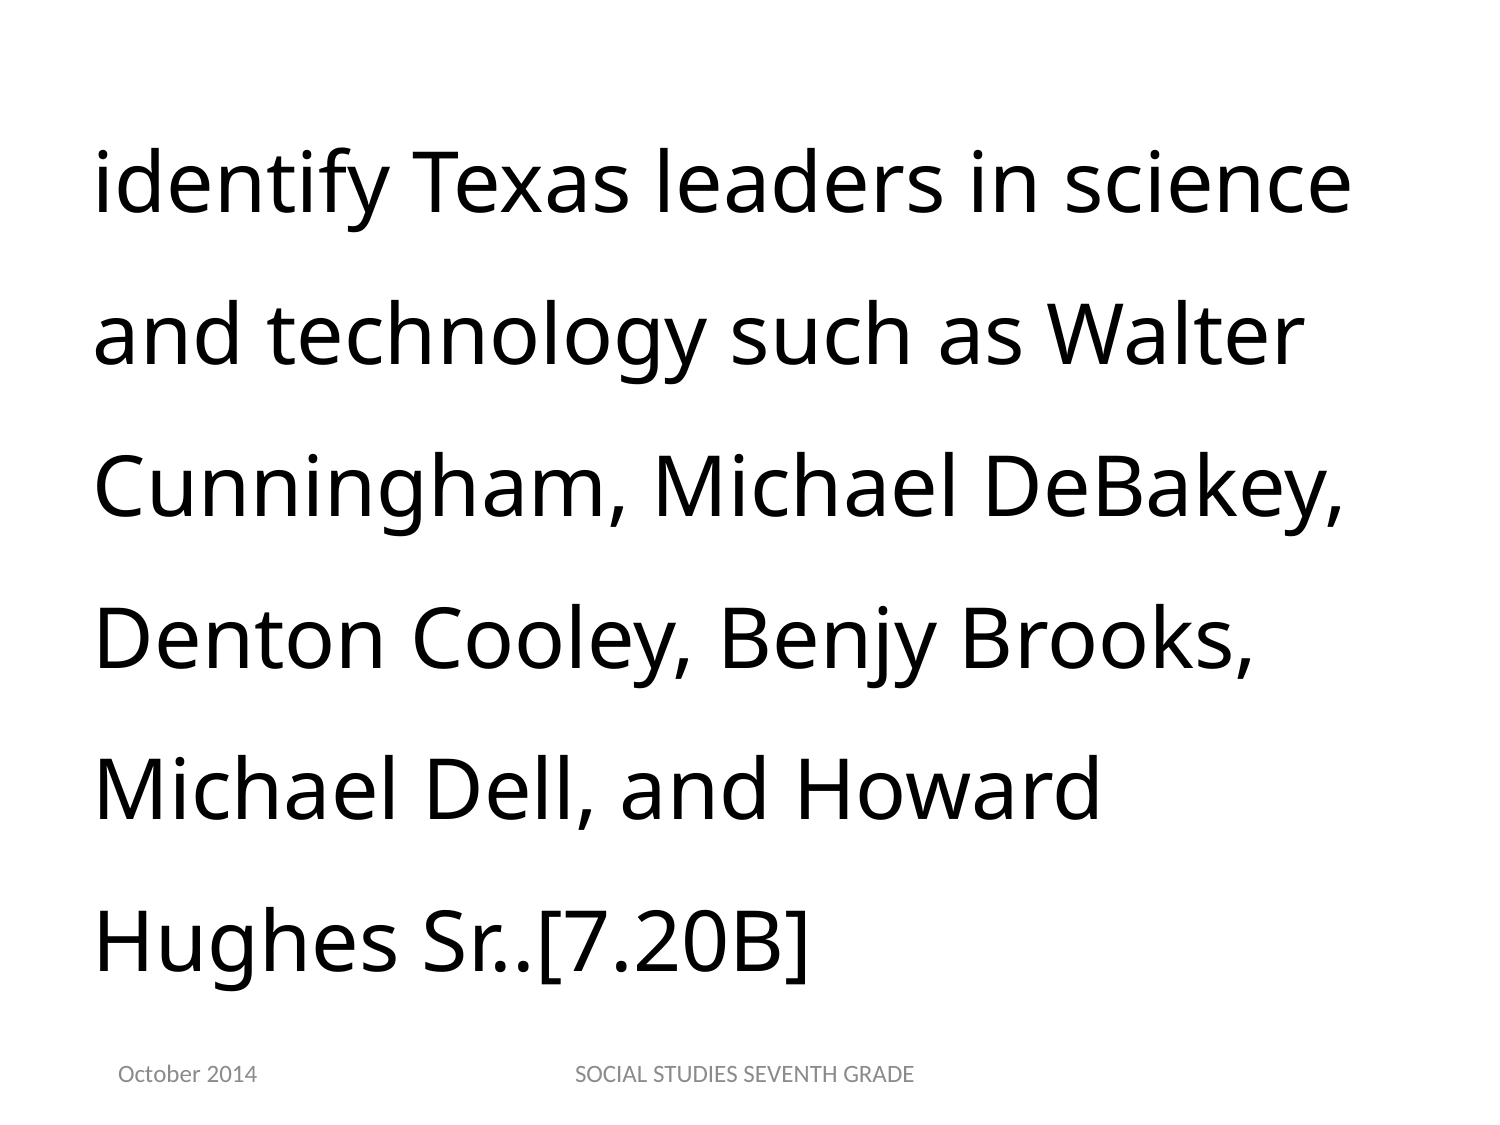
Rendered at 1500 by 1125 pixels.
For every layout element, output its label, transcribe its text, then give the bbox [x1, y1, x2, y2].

footer SOCIAL STUDIES SEVENTH GRADE [492, 1042, 999, 1103]
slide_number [103, 1042, 441, 1103]
subtitle identify Texas leaders in science and technology such as Walter Cunningham, Michael DeBakey, Denton Cooley, Benjy Brooks, Michael Dell, and Howard Hughes Sr..[7.20B] [78, 70, 1429, 1014]
